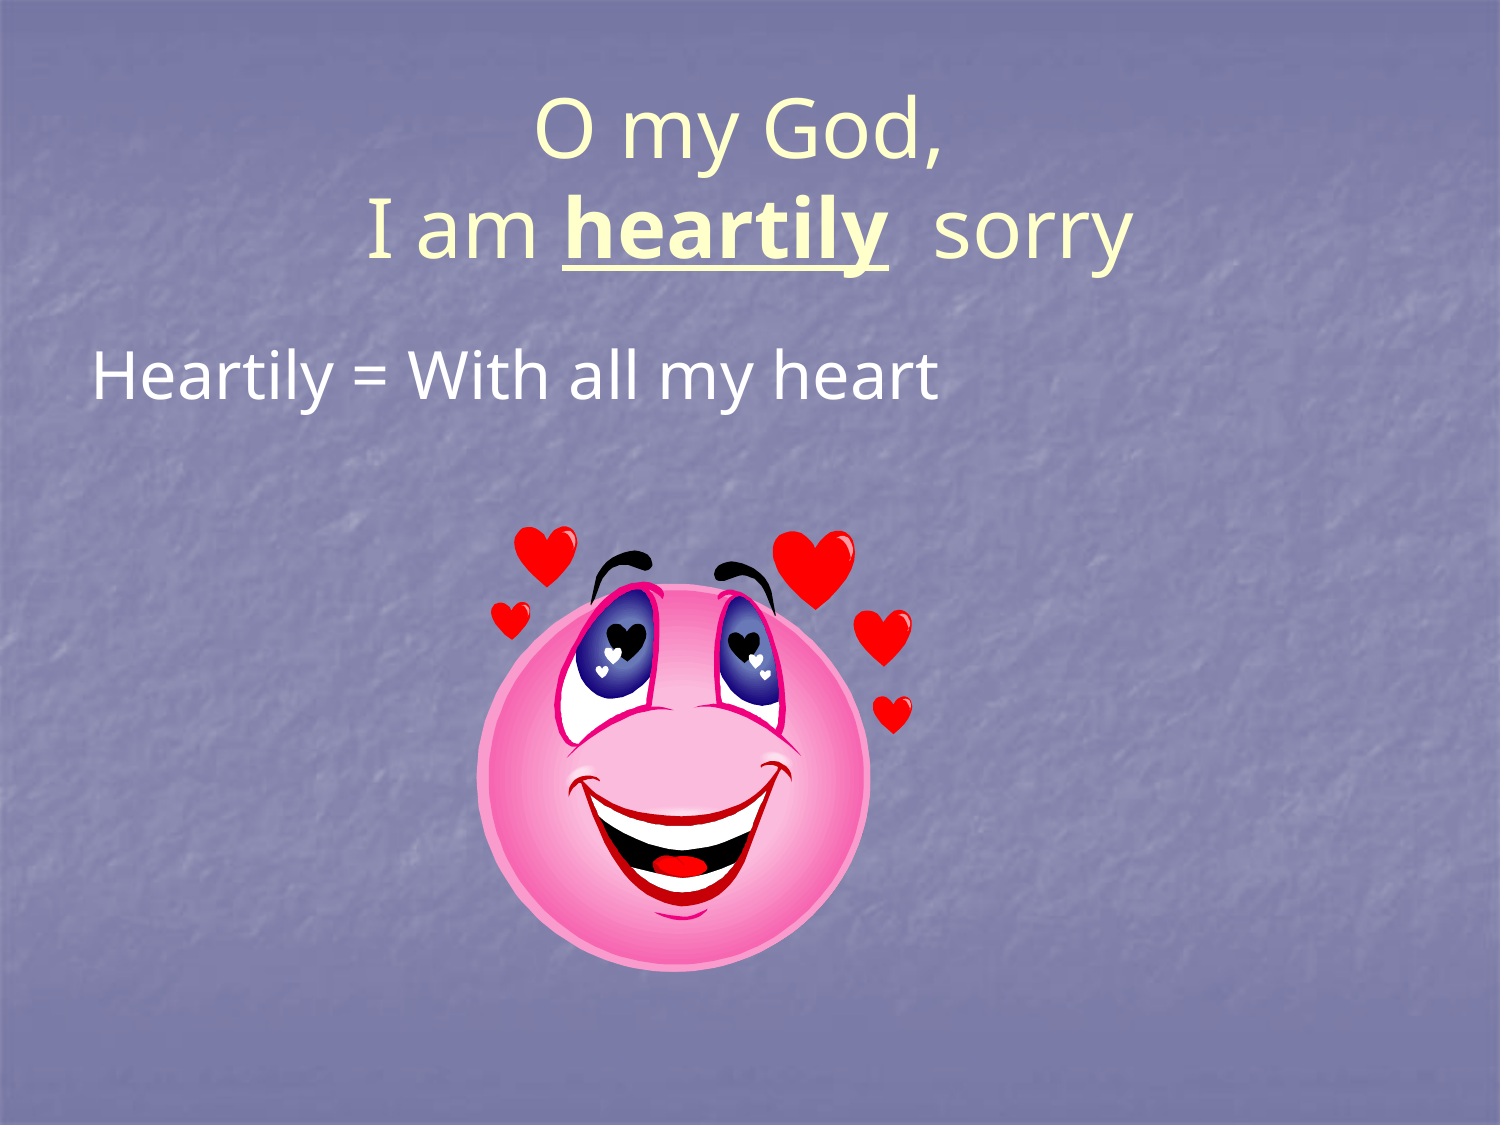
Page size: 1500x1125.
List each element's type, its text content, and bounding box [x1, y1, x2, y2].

title O my God, I am heartily sorry [75, 62, 1425, 288]
picture [474, 524, 914, 974]
list Heartily = With all my heart [75, 324, 1425, 1000]
